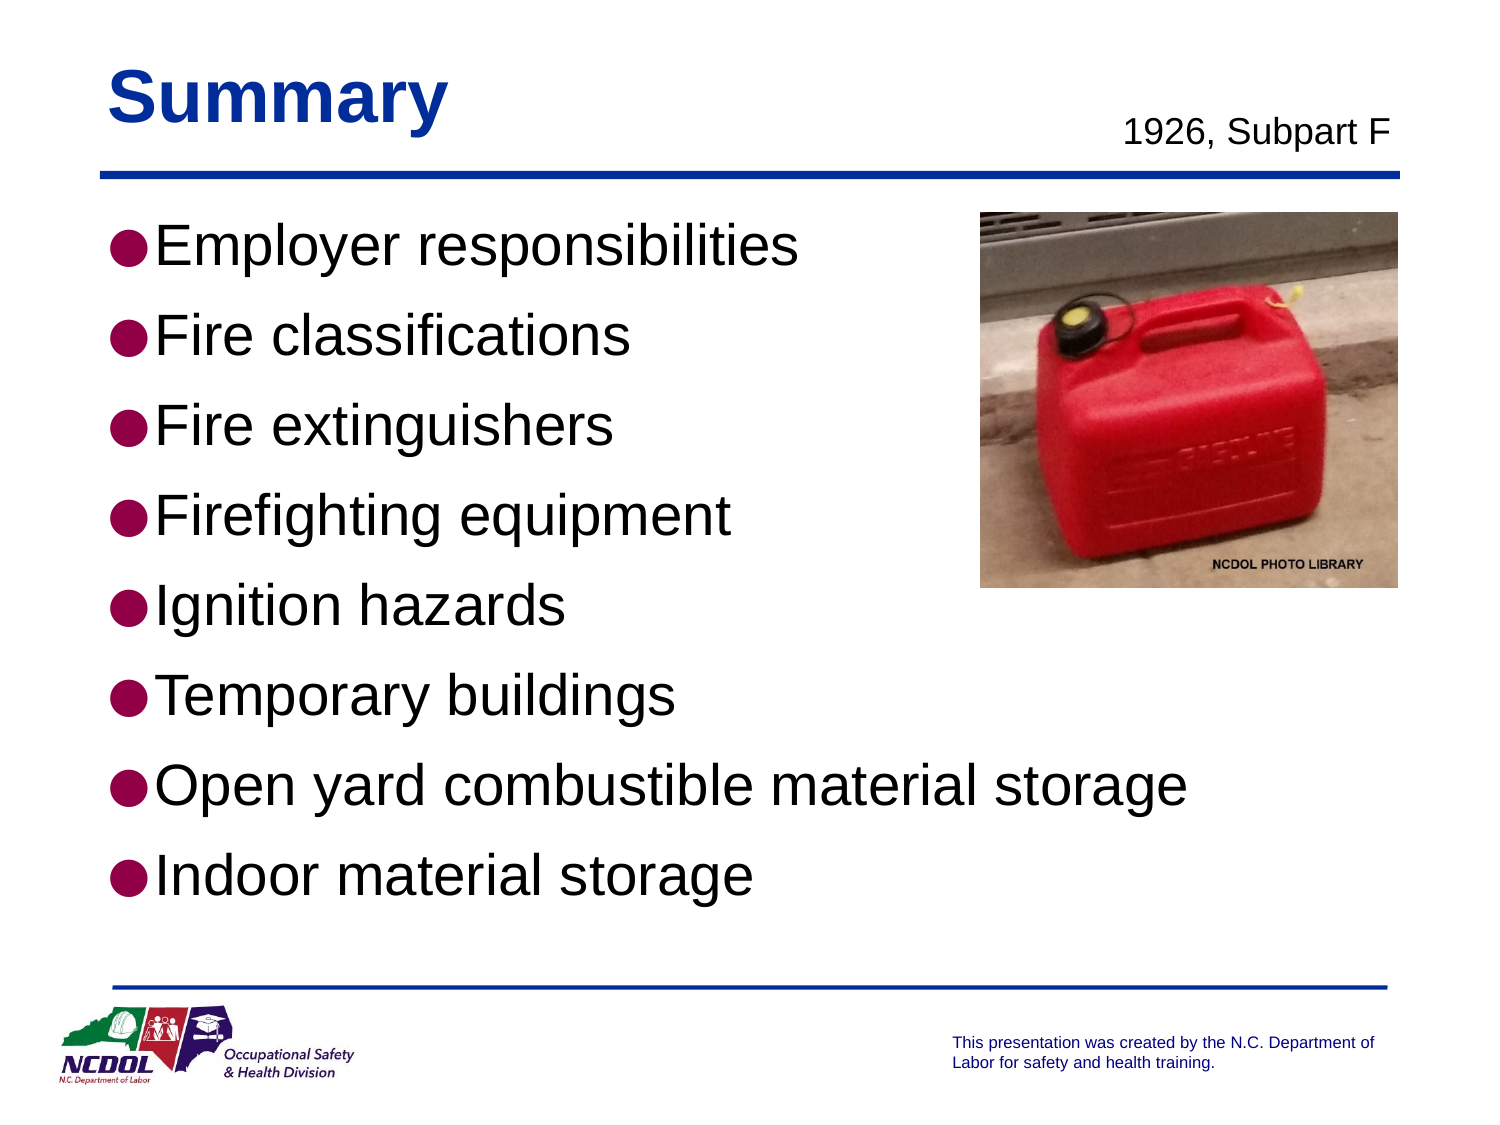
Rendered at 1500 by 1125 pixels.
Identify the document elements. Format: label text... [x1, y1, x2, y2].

picture [50, 996, 363, 1094]
text_box 1926, Subpart F [1030, 99, 1406, 163]
title Summary [99, 47, 1400, 138]
list Employer responsibilities Fire classifications Fire extinguishers Firefighting equipment Ignition hazards Temporary buildings Open yard combustible material storage Indoor material storage [75, 200, 1400, 975]
picture [980, 212, 1398, 588]
